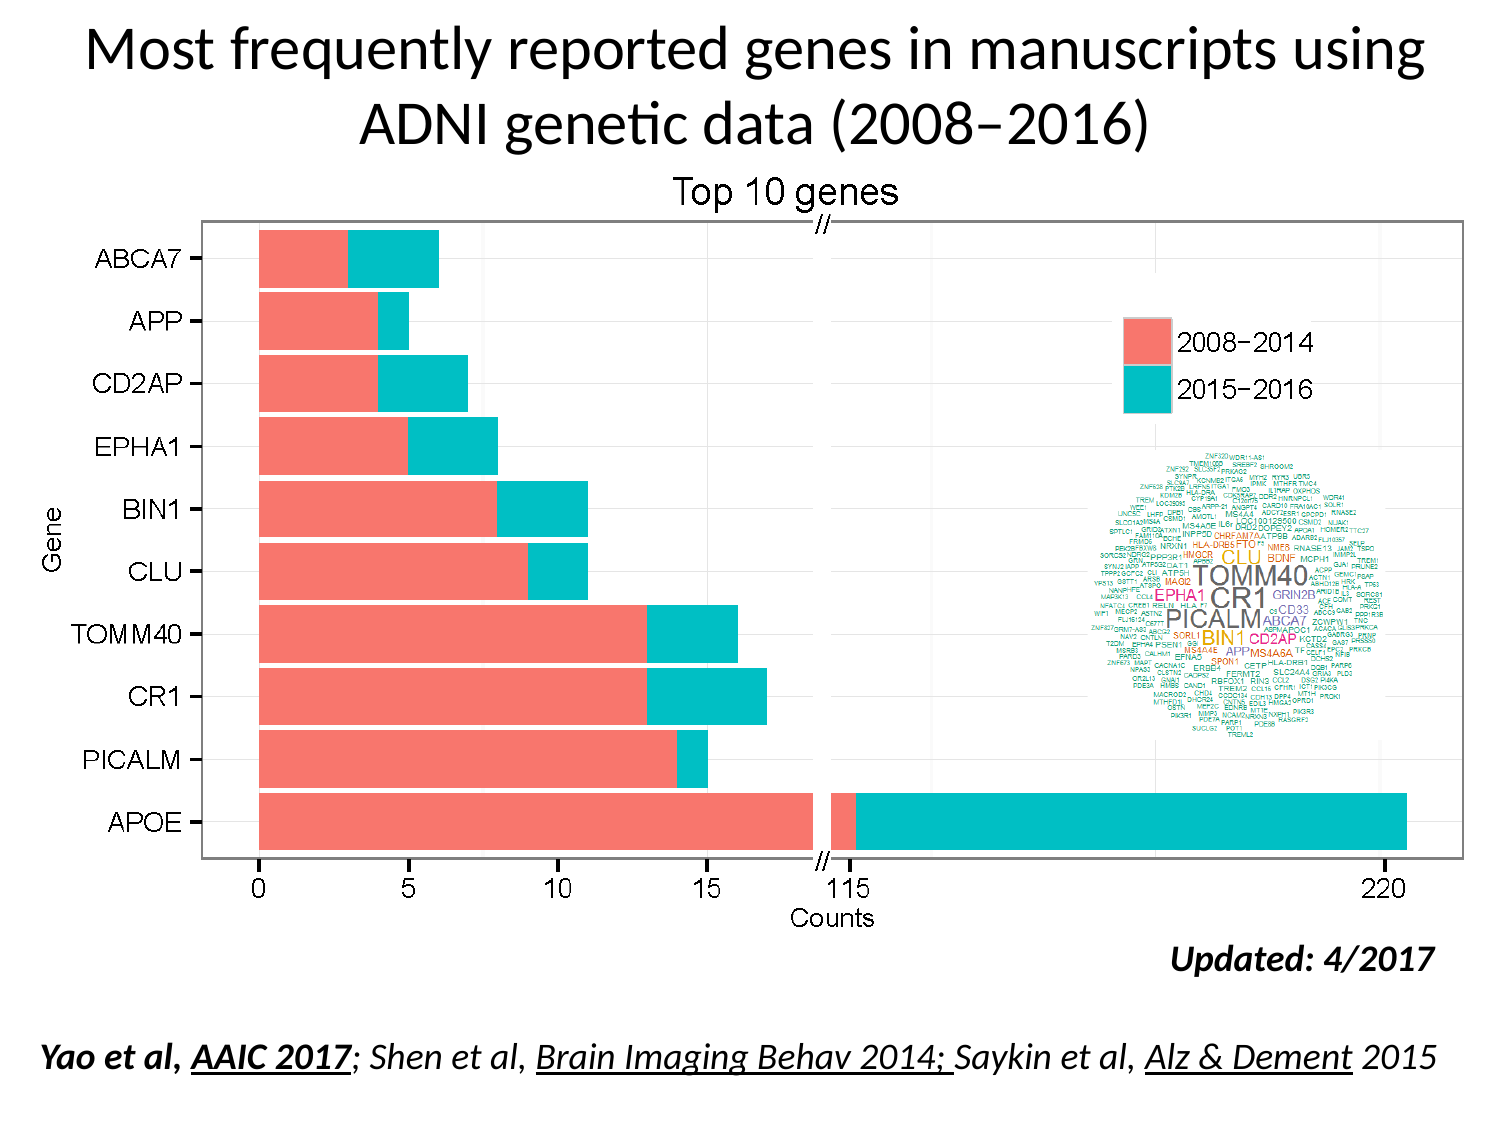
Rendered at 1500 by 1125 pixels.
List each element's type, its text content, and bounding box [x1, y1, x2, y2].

picture [12, 135, 1500, 956]
text_box Yao et al, AAIC 2017; Shen et al, Brain Imaging Behav 2014; Saykin et al, Alz & Dement 2015 [24, 1024, 1473, 1085]
text_box Updated: 4/2017 [1154, 964, 1450, 987]
text_box Most frequently reported genes in manuscripts using ADNI genetic data (2008–2016) [49, 0, 1463, 133]
